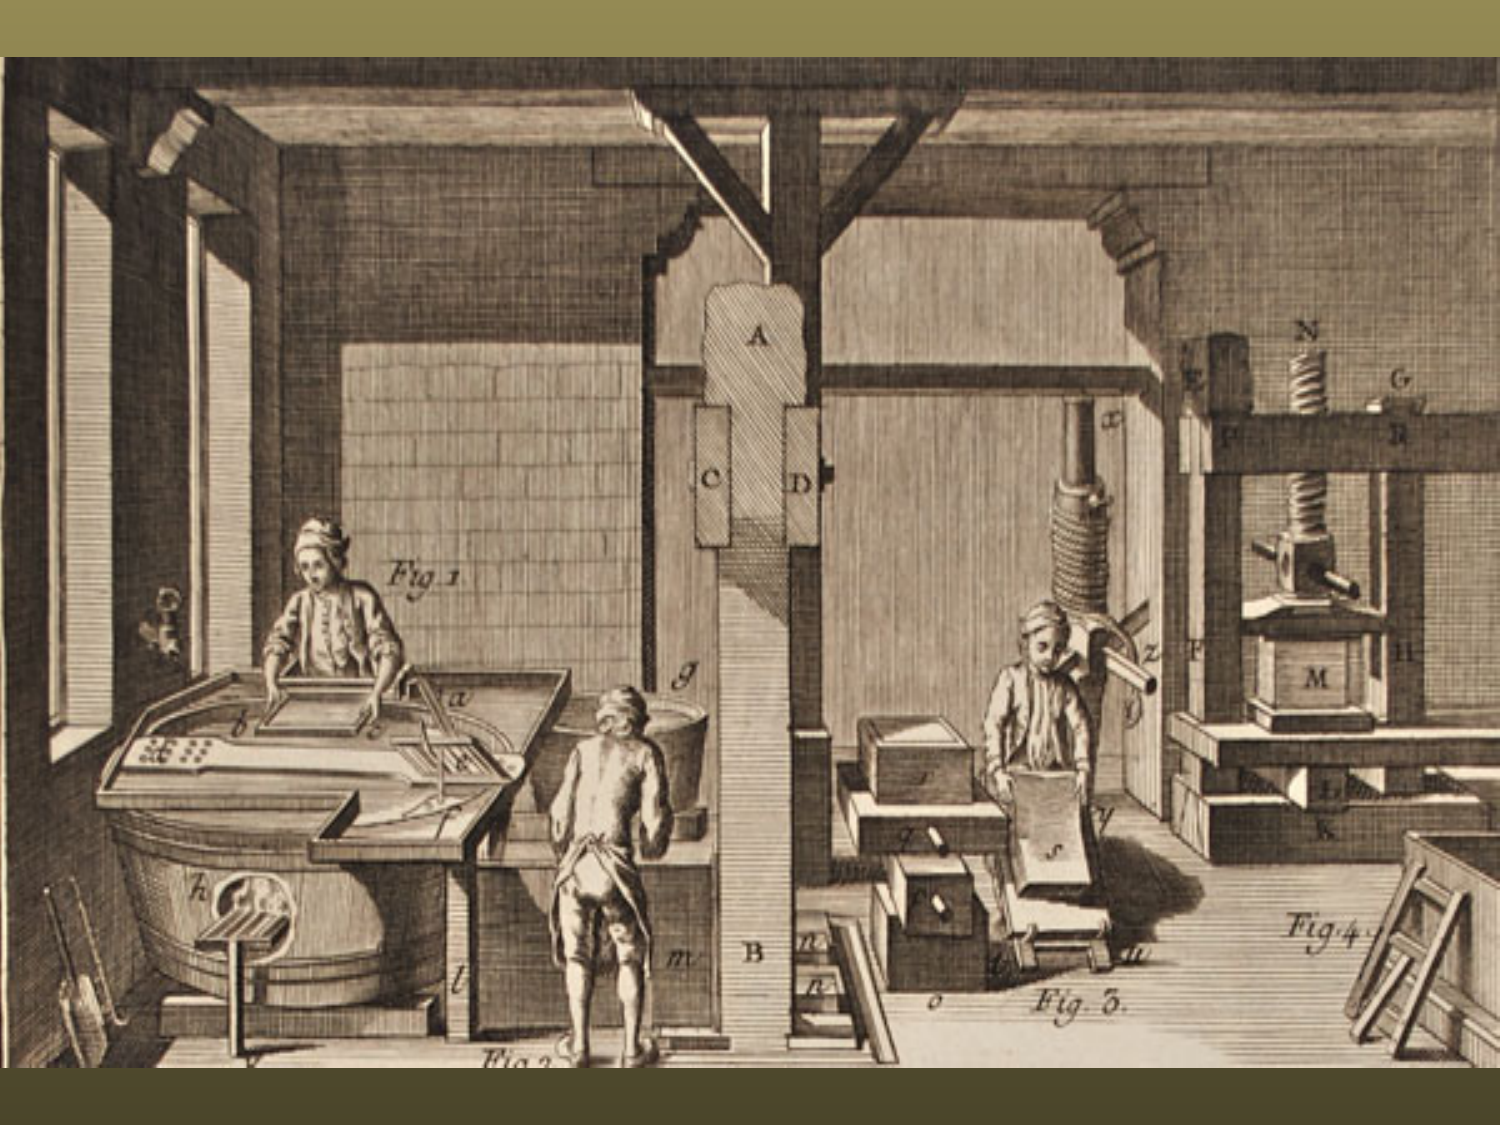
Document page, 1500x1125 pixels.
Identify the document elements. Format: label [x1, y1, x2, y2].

picture [0, 57, 1500, 1068]
